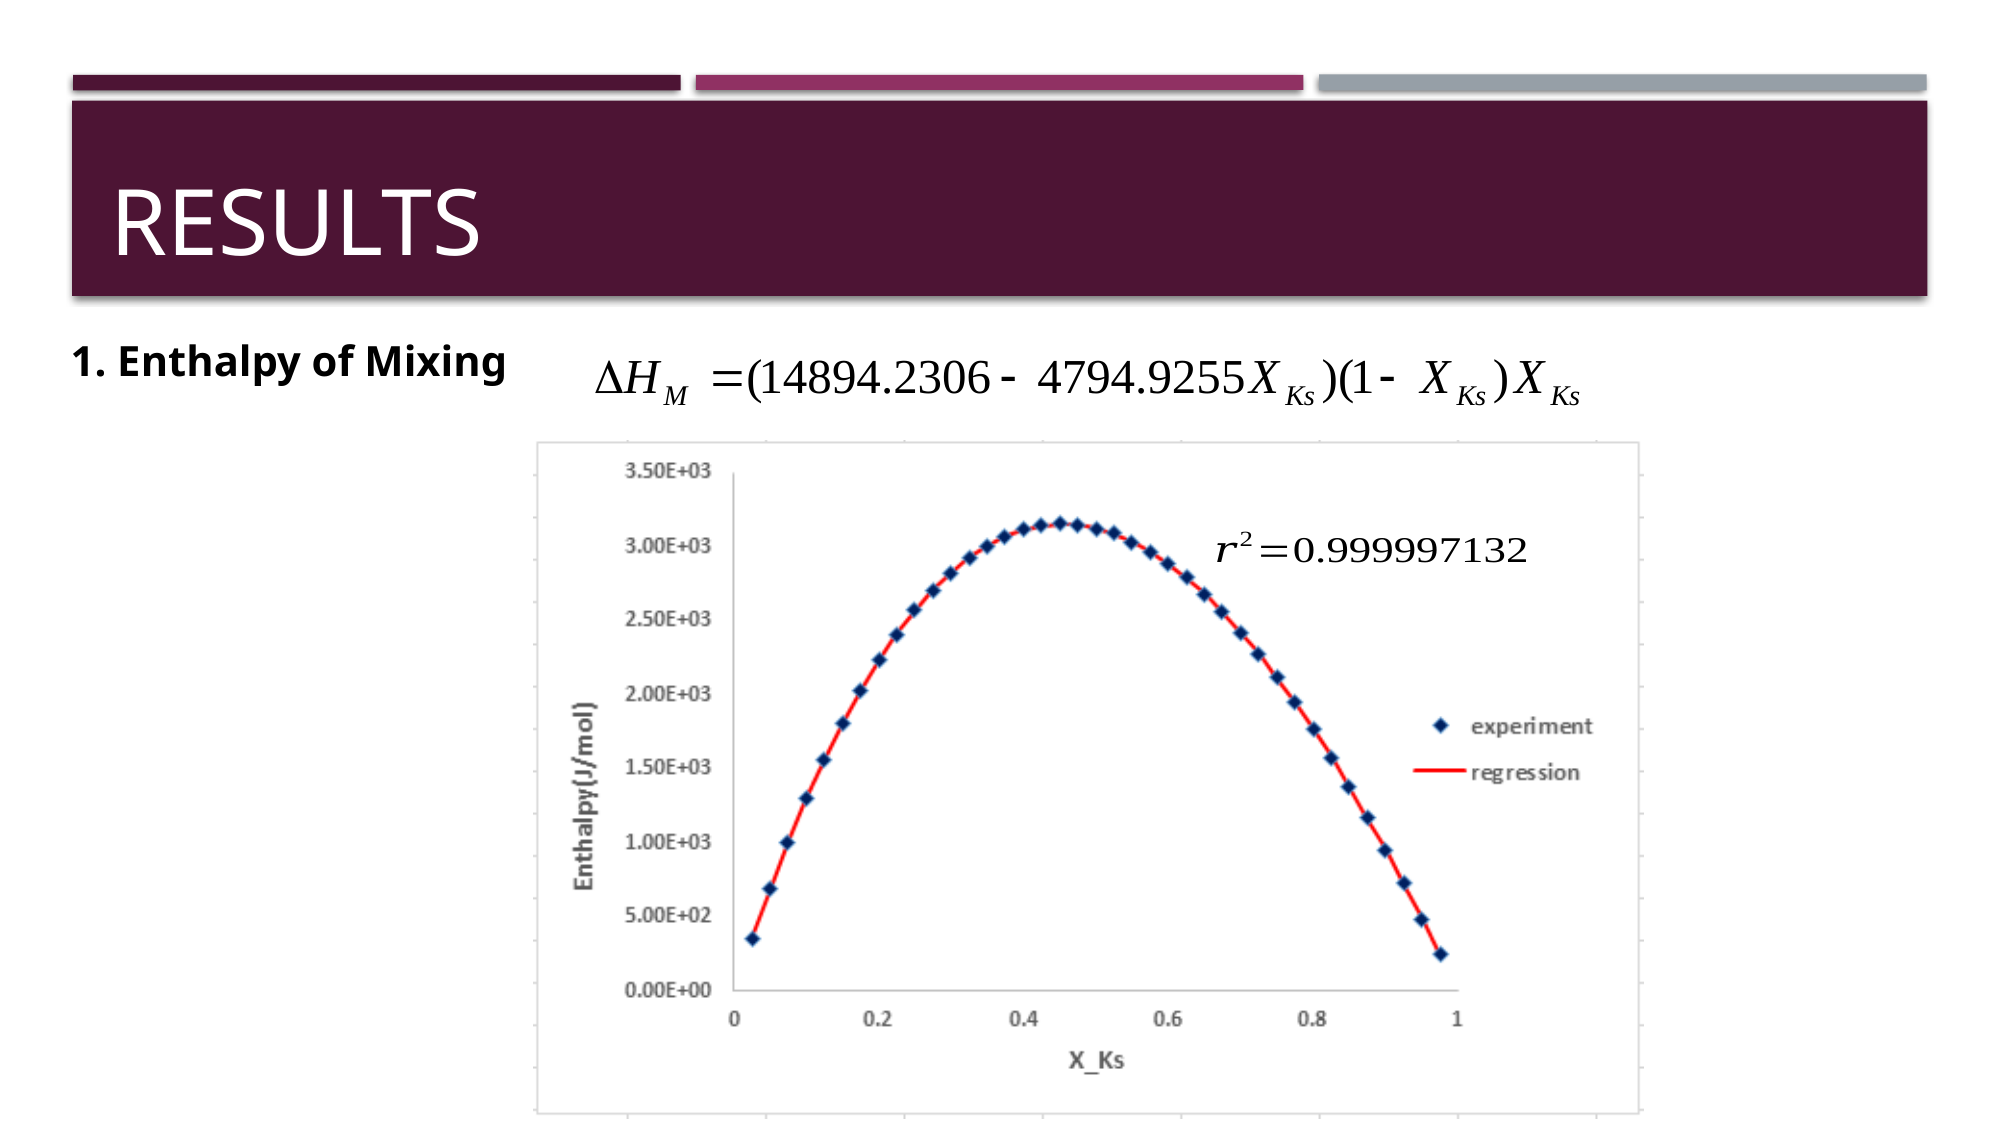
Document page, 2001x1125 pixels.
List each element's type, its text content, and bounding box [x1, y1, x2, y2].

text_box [586, 344, 1592, 419]
text_box 1. Enthalpy of Mixing [55, 327, 1742, 393]
picture [533, 440, 1645, 1120]
title Results [95, 115, 1905, 282]
